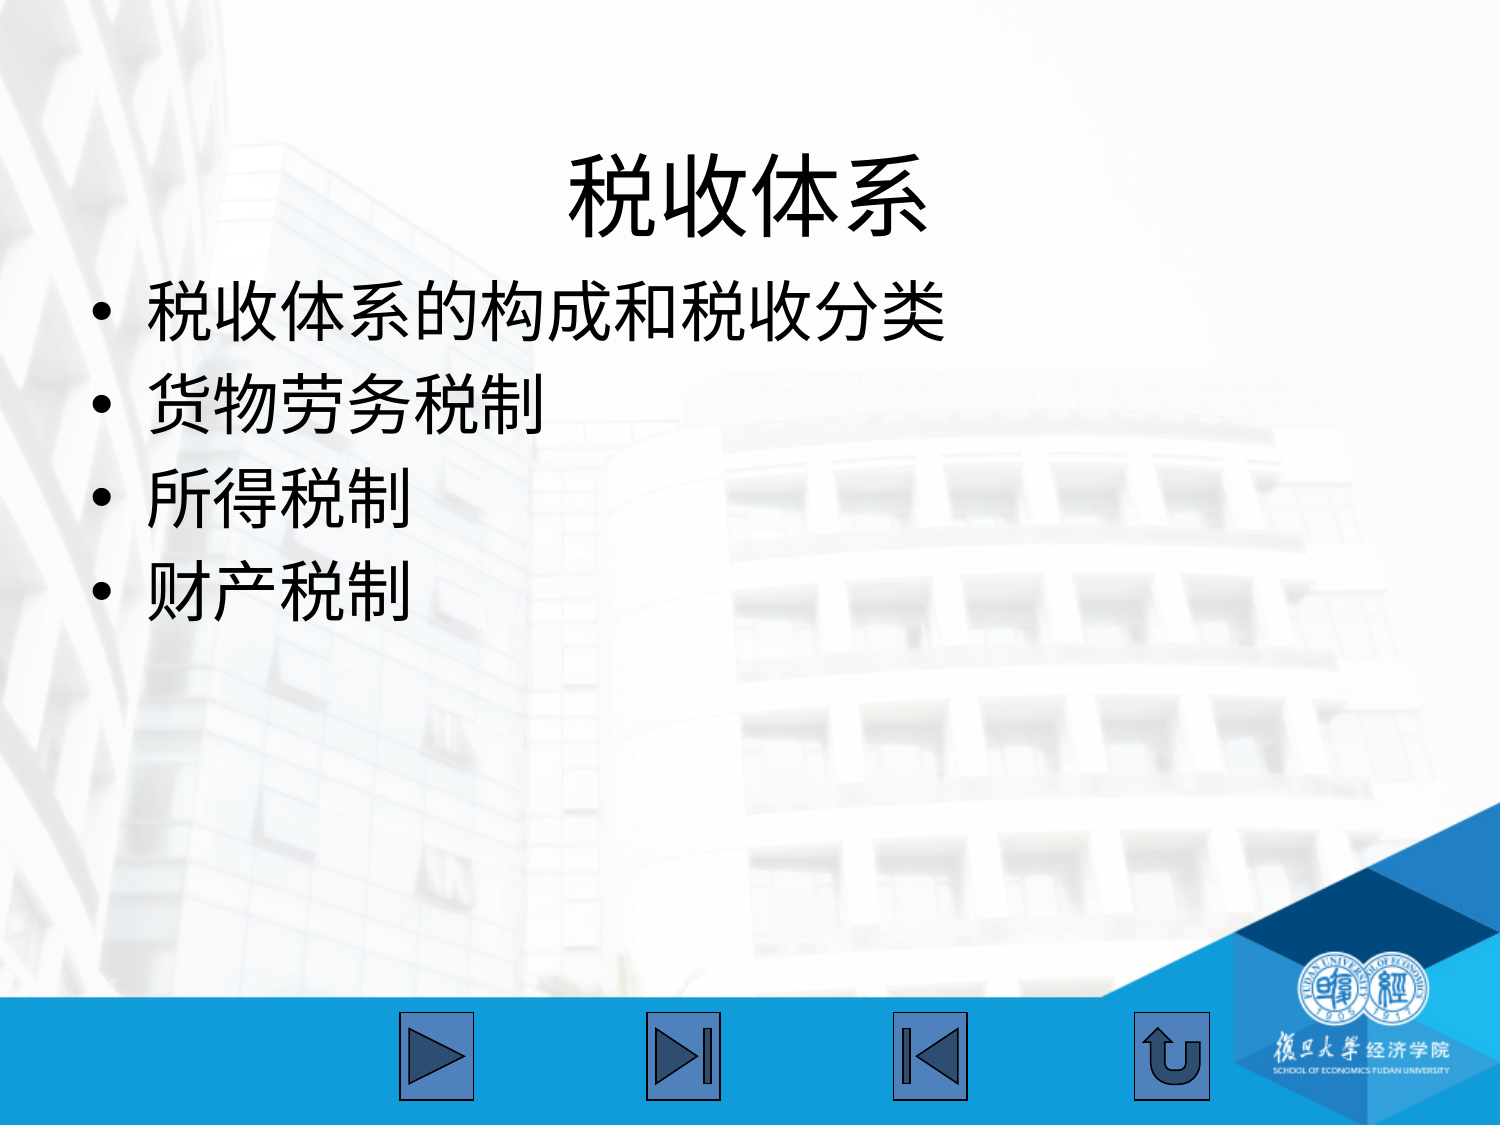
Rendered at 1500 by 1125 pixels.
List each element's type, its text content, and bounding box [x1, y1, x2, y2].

picture [0, 0, 1500, 1125]
title 税收体系 [112, 143, 1388, 244]
list 税收体系的构成和税收分类 货物劳务税制 所得税制 财产税制 [75, 262, 1425, 1005]
text_box [646, 1012, 721, 1100]
text_box [399, 1012, 474, 1100]
text_box [893, 1012, 968, 1100]
text_box [1134, 1012, 1210, 1100]
